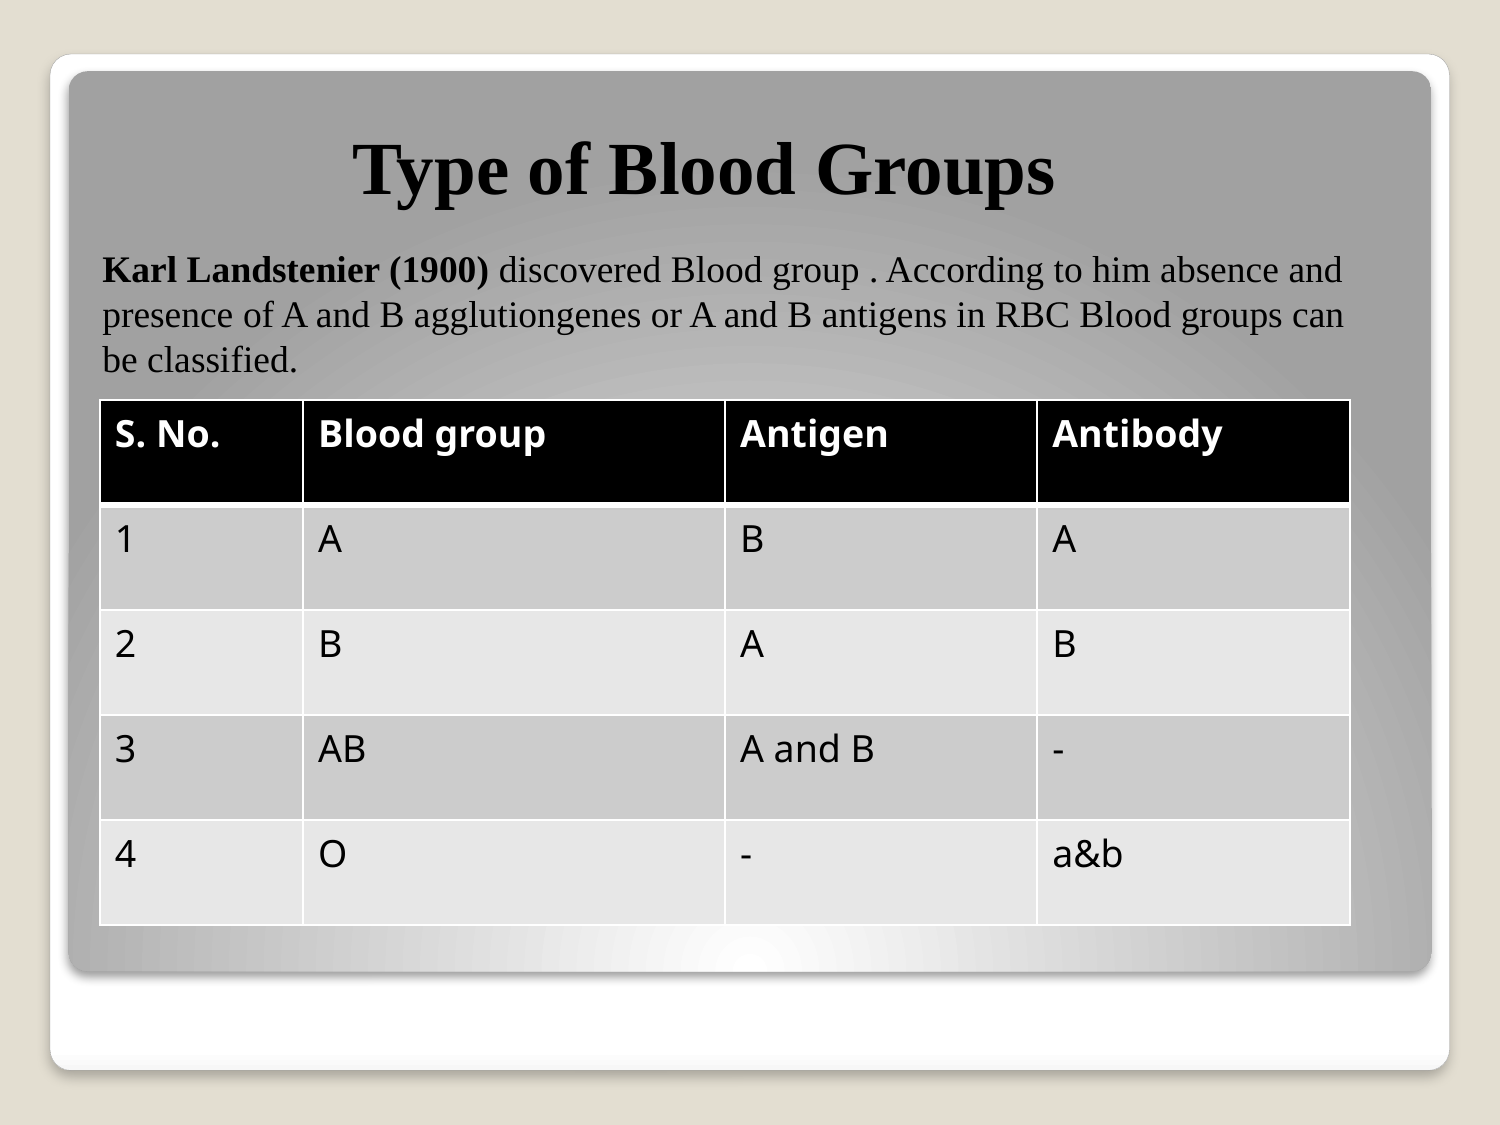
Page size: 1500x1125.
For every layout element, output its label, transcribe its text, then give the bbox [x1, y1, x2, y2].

table_cell 1 [101, 508, 302, 609]
table_cell a&b [1038, 821, 1349, 924]
table_cell - [1038, 716, 1349, 819]
table_header Antigen [726, 401, 1036, 502]
table_cell O [304, 821, 724, 924]
text_box Type of Blood Groups [337, 112, 1075, 218]
table_cell AB [304, 716, 724, 819]
table_header Blood group [304, 401, 724, 502]
table_cell 4 [101, 821, 302, 924]
table_cell 3 [101, 716, 302, 819]
table_header Antibody [1038, 401, 1349, 502]
table_header S. No. [101, 401, 302, 502]
table_cell - [726, 821, 1036, 924]
text_box Karl Landstenier (1900) discovered Blood group . According to him absence and presence of A and B agglutiongenes or A and B antigens in RBC Blood groups can be classified. [87, 237, 1400, 388]
table_cell B [1038, 611, 1349, 714]
table_cell A [1038, 508, 1349, 609]
table_cell 2 [101, 611, 302, 714]
table_cell B [726, 508, 1036, 609]
table_cell A [304, 508, 724, 609]
table_cell A and B [726, 716, 1036, 819]
table_cell B [304, 611, 724, 714]
table_cell A [726, 611, 1036, 714]
